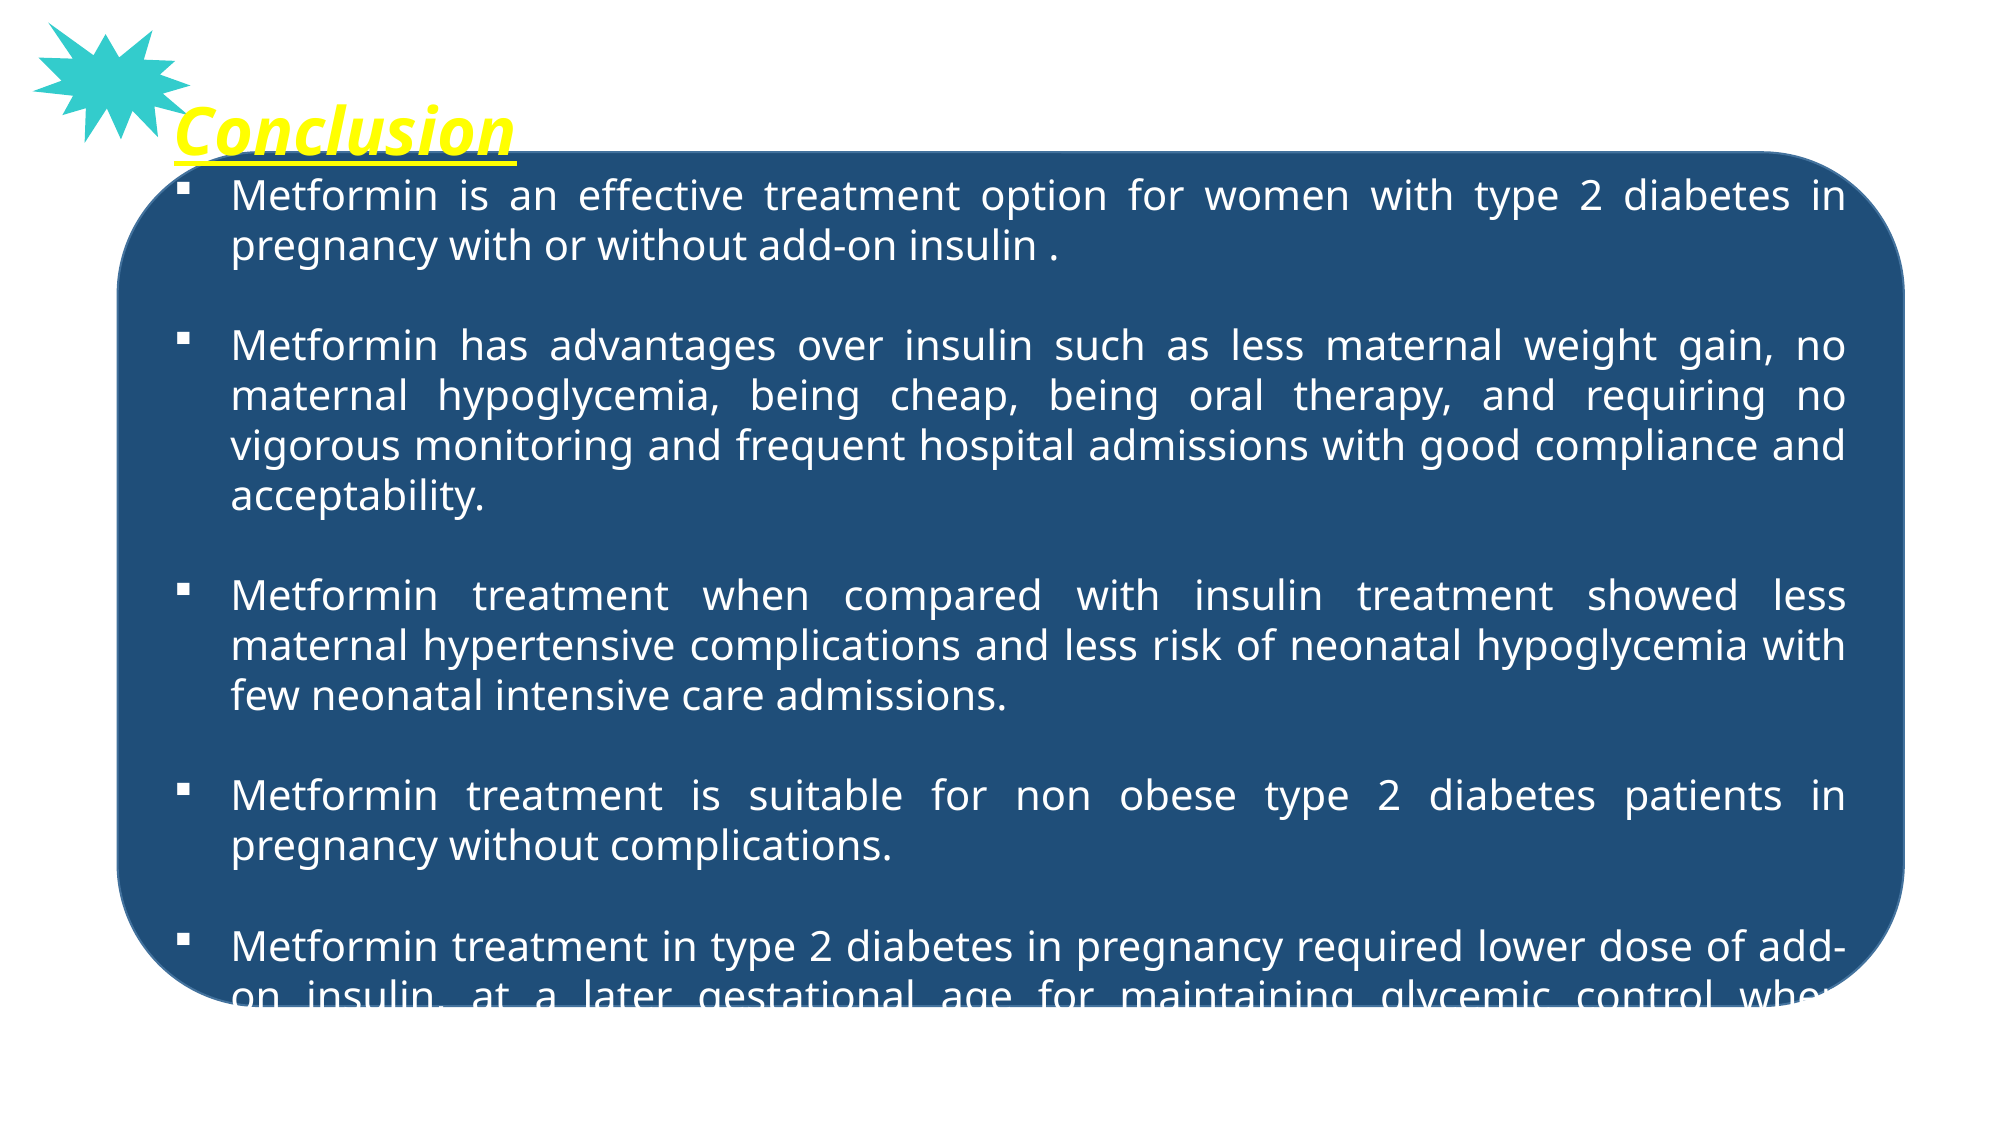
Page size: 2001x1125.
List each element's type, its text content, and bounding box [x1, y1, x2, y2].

text_box Conclusion Metformin is an effective treatment option for women with type 2 diabetes in pregnancy with or without add-on insulin . Metformin has advantages over insulin such as less maternal weight gain, no maternal hypoglycemia, being cheap, being oral therapy, and requiring no vigorous monitoring and frequent hospital admissions with good compliance and acceptability. Metformin treatment when compared with insulin treatment showed less maternal hypertensive complications and less risk of neonatal hypoglycemia with few neonatal intensive care admissions. Metformin treatment is suitable for non obese type 2 diabetes patients in pregnancy without complications. Metformin treatment in type 2 diabetes in pregnancy required lower dose of add-on insulin, at a later gestational age for maintaining glycemic control when compared with insulin treatment. [116, 151, 1905, 1008]
text_box [32, 21, 194, 147]
